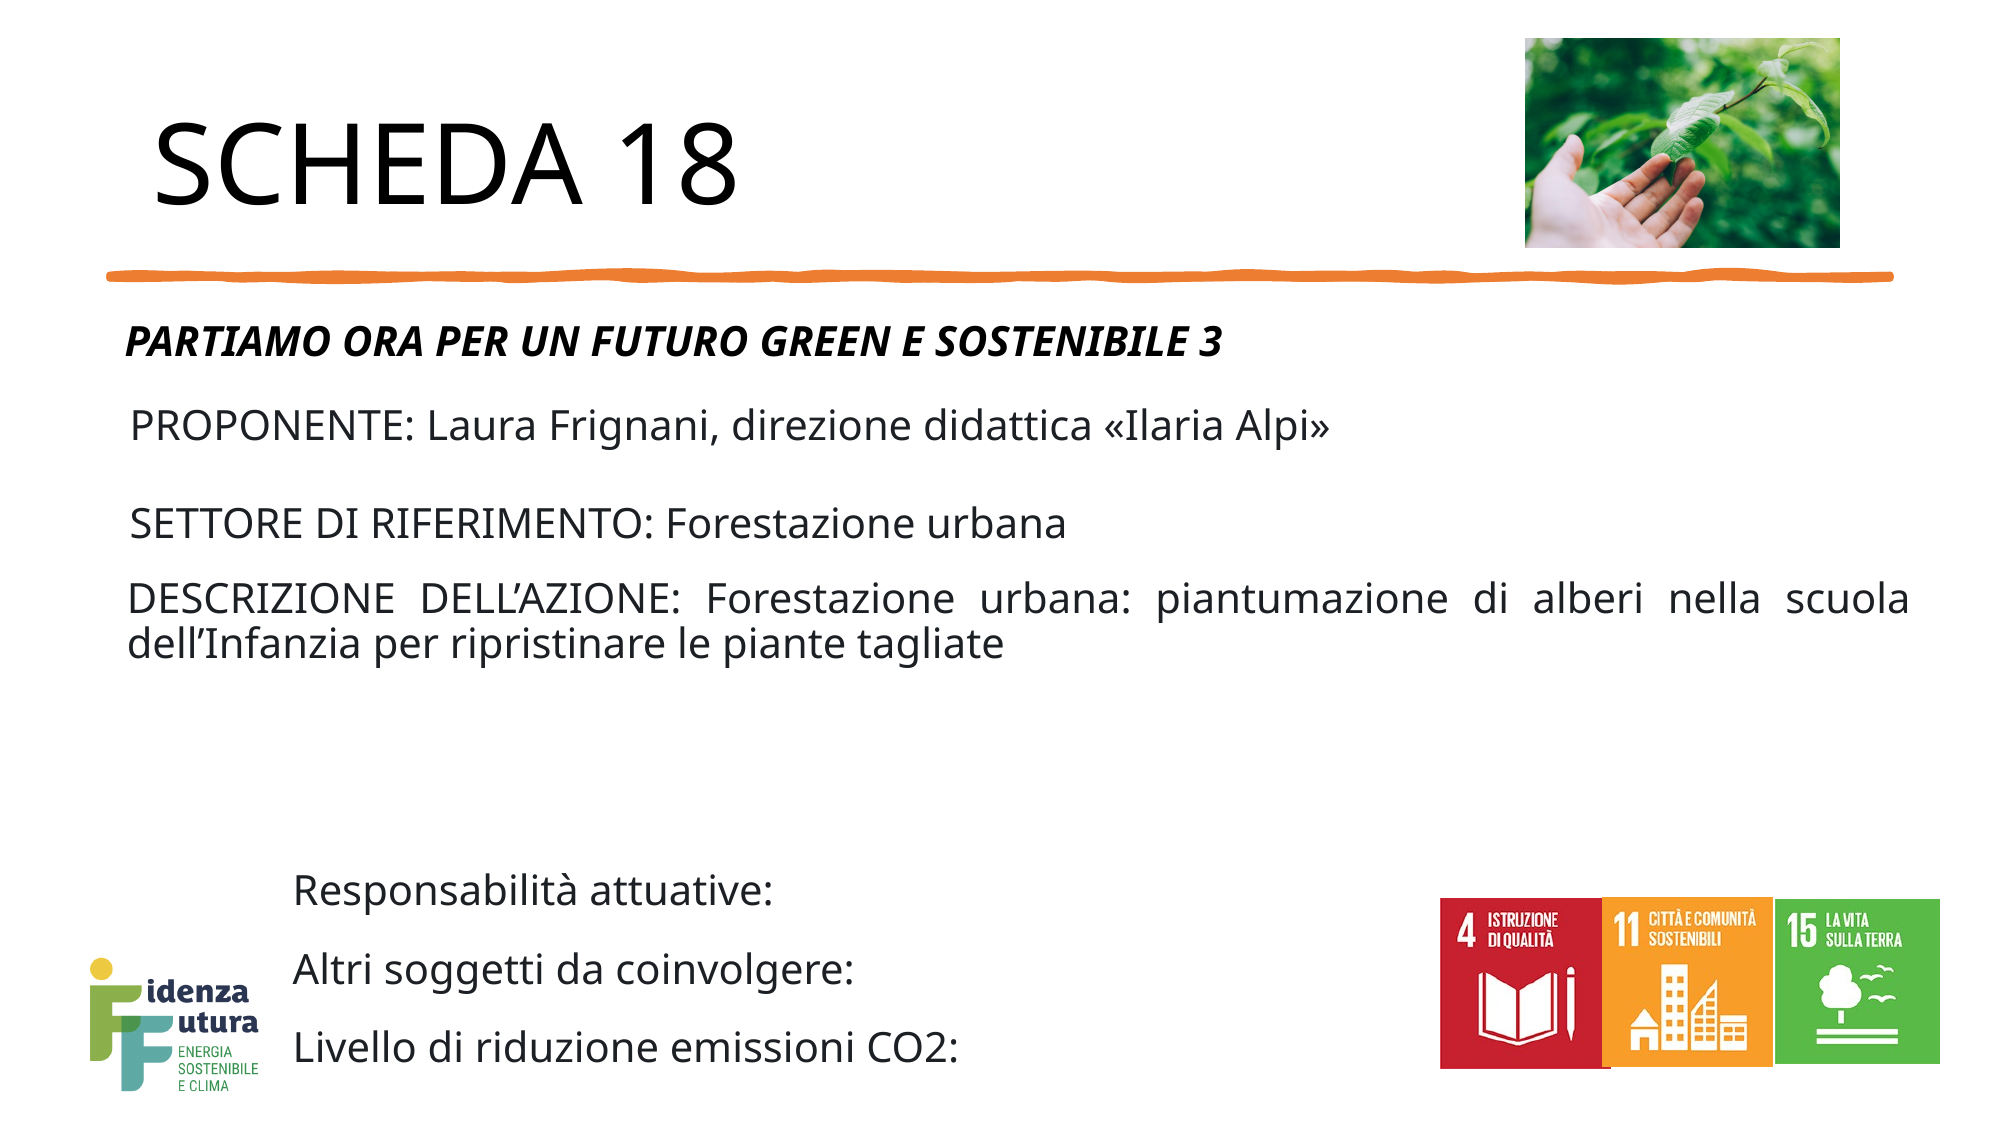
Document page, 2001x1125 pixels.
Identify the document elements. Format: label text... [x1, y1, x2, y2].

picture [1440, 896, 1773, 1069]
text_box PARTIAMO ORA PER UN FUTURO GREEN E SOSTENIBILE 3 [109, 312, 1835, 384]
text_box DESCRIZIONE DELL’AZIONE: Forestazione urbana: piantumazione di alberi nella scuola dell’Infanzia per ripristinare le piante tagliate [106, 558, 1932, 769]
text_box [109, 271, 1891, 282]
title SCHEDA 18 [137, 59, 1863, 277]
picture [1774, 899, 1941, 1065]
picture [67, 945, 273, 1114]
text_box PROPONENTE: Laura Frignani, direzione didattica «Ilaria Alpi» [109, 384, 1974, 482]
text_box [67, 617, 1932, 785]
text_box Responsabilità attuative: Altri soggetti da coinvolgere: Livello di riduzione emissioni CO2: [272, 849, 1194, 1096]
picture [1525, 38, 1840, 249]
text_box SETTORE DI RIFERIMENTO: Forestazione urbana [109, 482, 1974, 586]
